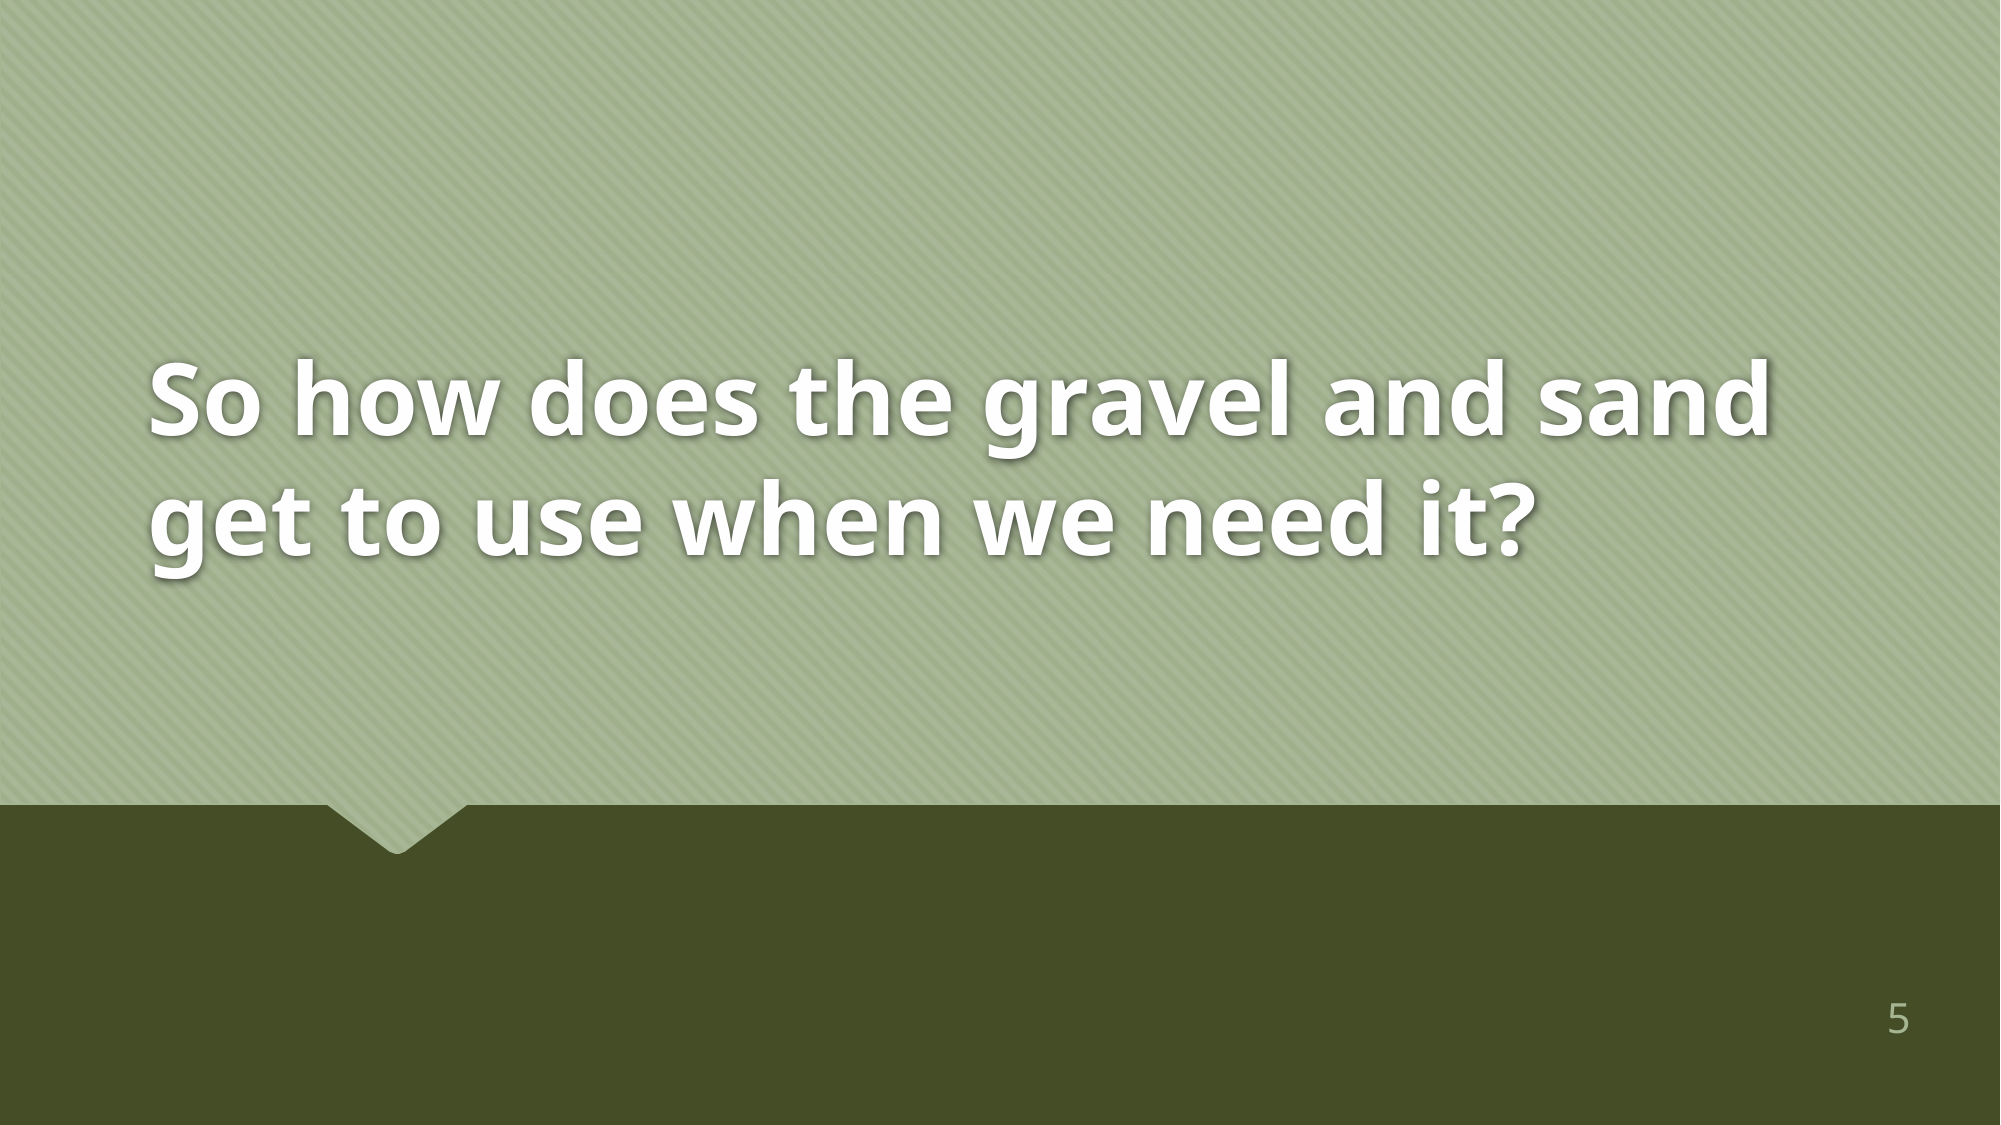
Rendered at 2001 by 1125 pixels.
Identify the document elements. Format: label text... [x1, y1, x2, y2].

slide_number 5 [1751, 970, 1926, 1051]
title So how does the gravel and sand get to use when we need it? [132, 95, 1868, 583]
